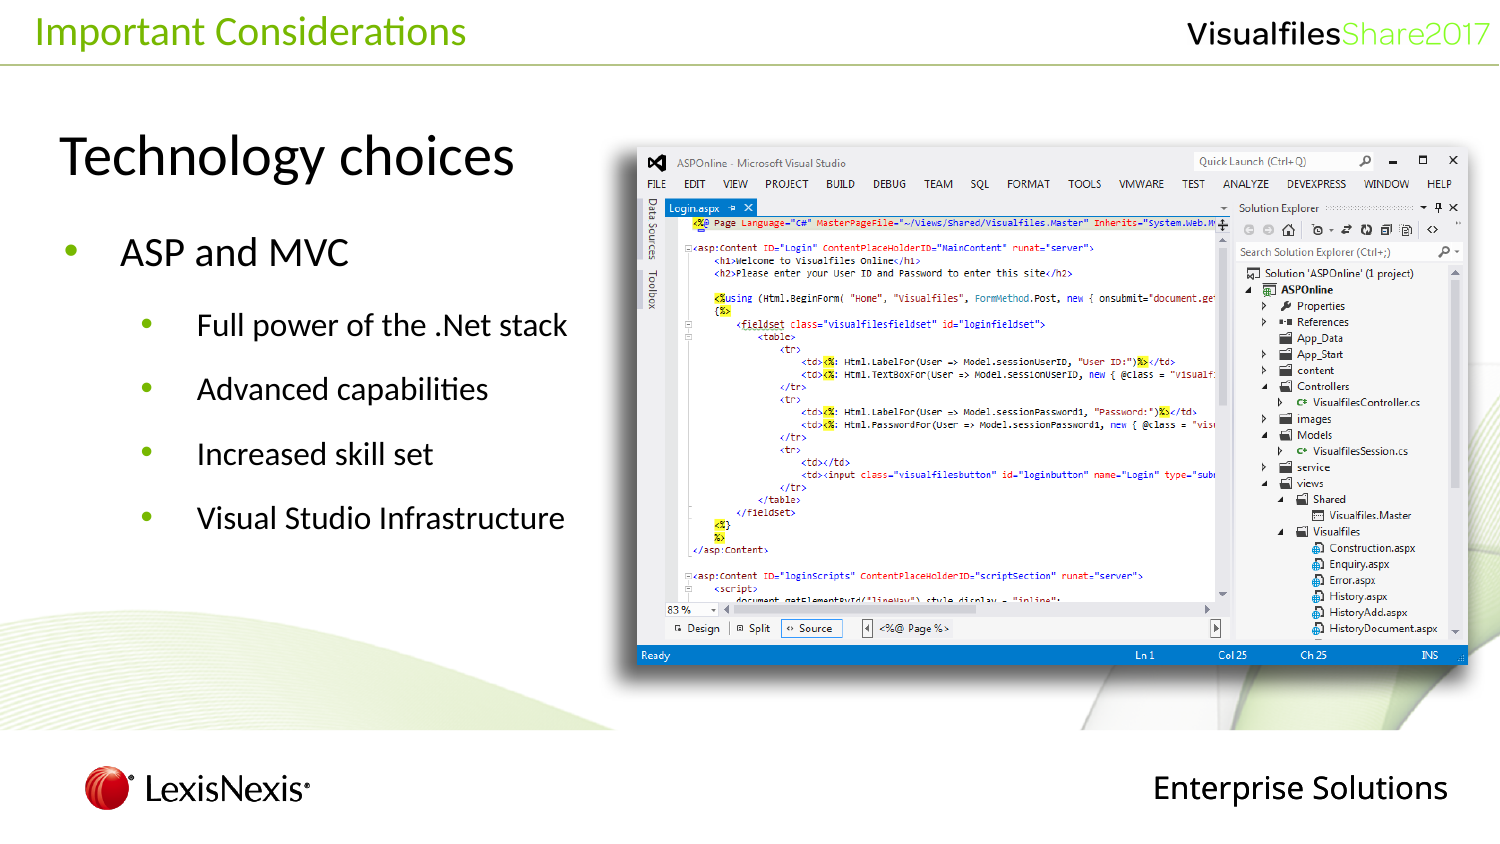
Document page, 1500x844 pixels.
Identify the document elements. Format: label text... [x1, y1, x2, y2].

text_box Enterprise Solutions [1138, 760, 1500, 813]
picture [0, 0, 1500, 844]
list Technology choices ASP and MVC Full power of the .Net stack Advanced capabilities Increased skill set Visual Studio Infrastructure [47, 98, 1424, 742]
title Important Considerations [29, 13, 1161, 60]
